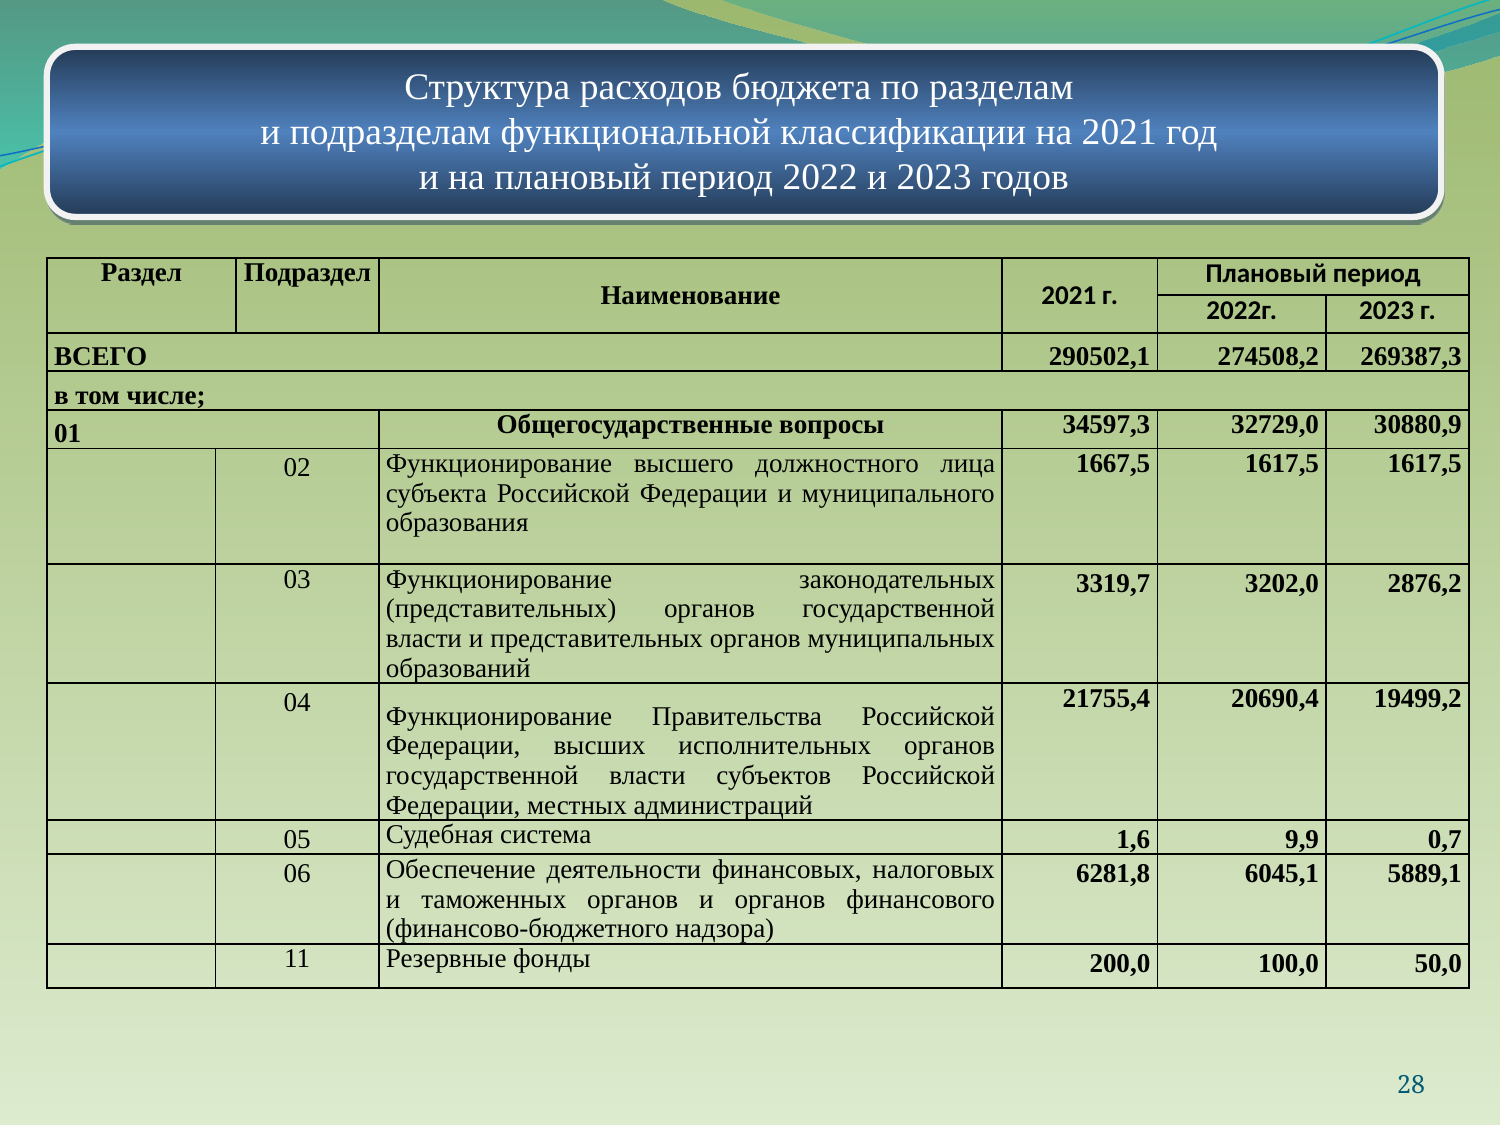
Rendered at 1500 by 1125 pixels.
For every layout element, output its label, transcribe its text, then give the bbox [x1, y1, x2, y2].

table_cell 2022г. [1158, 296, 1325, 332]
table_cell [48, 855, 215, 943]
table_header Раздел [48, 259, 235, 332]
table_cell 1617,5 [1158, 449, 1325, 563]
table_cell 01 [48, 411, 378, 448]
table_cell 03 [216, 565, 378, 682]
text_box Структура расходов бюджета по разделам и подразделам функциональной классификации на 2021 год и на плановый период 2022 и 2023 годов [46, 46, 1442, 217]
table_cell 1667,5 [1003, 449, 1157, 563]
table_cell в том числе; [48, 372, 1468, 409]
table_cell [48, 565, 215, 682]
table_cell 269387,3 [1327, 334, 1468, 370]
slide_number 28 [1299, 1042, 1425, 1103]
table_cell 290502,1 [1003, 334, 1157, 370]
table_header Подраздел [237, 259, 378, 332]
table_cell 2876,2 [1327, 565, 1468, 682]
table_cell 200,0 [1003, 945, 1157, 987]
table_cell 11 [216, 945, 378, 987]
table_header Наименование [380, 259, 1001, 332]
table_cell 3319,7 [1003, 565, 1157, 682]
table_cell Общегосударственные вопросы [380, 411, 1001, 448]
table_cell Судебная система [380, 821, 1001, 853]
table_cell 32729,0 [1158, 411, 1325, 448]
table_cell 06 [216, 855, 378, 943]
table_cell 02 [216, 449, 378, 563]
table_cell Обеспечение деятельности финансовых, налоговых и таможенных органов и органов финансового (финансово-бюджетного надзора) [380, 855, 1001, 943]
table_header 2021 г. [1003, 259, 1157, 332]
table_cell 6281,8 [1003, 855, 1157, 943]
table_cell 0,7 [1327, 821, 1468, 853]
table_cell 50,0 [1327, 945, 1468, 987]
table_cell Функционирование законодательных (представительных) органов государственной власти и представительных органов муниципальных образований [380, 565, 1001, 682]
table_cell Резервные фонды [380, 945, 1001, 987]
table_cell 5889,1 [1327, 855, 1468, 943]
table_cell [48, 449, 215, 563]
table_cell 20690,4 [1158, 684, 1325, 819]
table_cell 100,0 [1158, 945, 1325, 987]
table_cell 2023 г. [1327, 296, 1468, 332]
table_cell 19499,2 [1327, 684, 1468, 819]
table_cell 9,9 [1158, 821, 1325, 853]
table_cell 1,6 [1003, 821, 1157, 853]
table_cell 274508,2 [1158, 334, 1325, 370]
table_cell Функционирование Правительства Российской Федерации, высших исполнительных органов государственной власти субъектов Российской Федерации, местных администраций [380, 684, 1001, 819]
table_cell ВСЕГО [48, 334, 1001, 370]
table_cell Функционирование высшего должностного лица субъекта Российской Федерации и муниципального образования [380, 449, 1001, 563]
table_cell 34597,3 [1003, 411, 1157, 448]
table_header Плановый период [1158, 259, 1468, 294]
table_cell 04 [216, 684, 378, 819]
table_cell [48, 945, 215, 987]
table_cell 3202,0 [1158, 565, 1325, 682]
table_cell 1617,5 [1327, 449, 1468, 563]
table_cell [48, 684, 215, 819]
table_cell [48, 821, 215, 853]
table_cell 30880,9 [1327, 411, 1468, 448]
table_cell 05 [216, 821, 378, 853]
table_cell 6045,1 [1158, 855, 1325, 943]
table_cell 21755,4 [1003, 684, 1157, 819]
